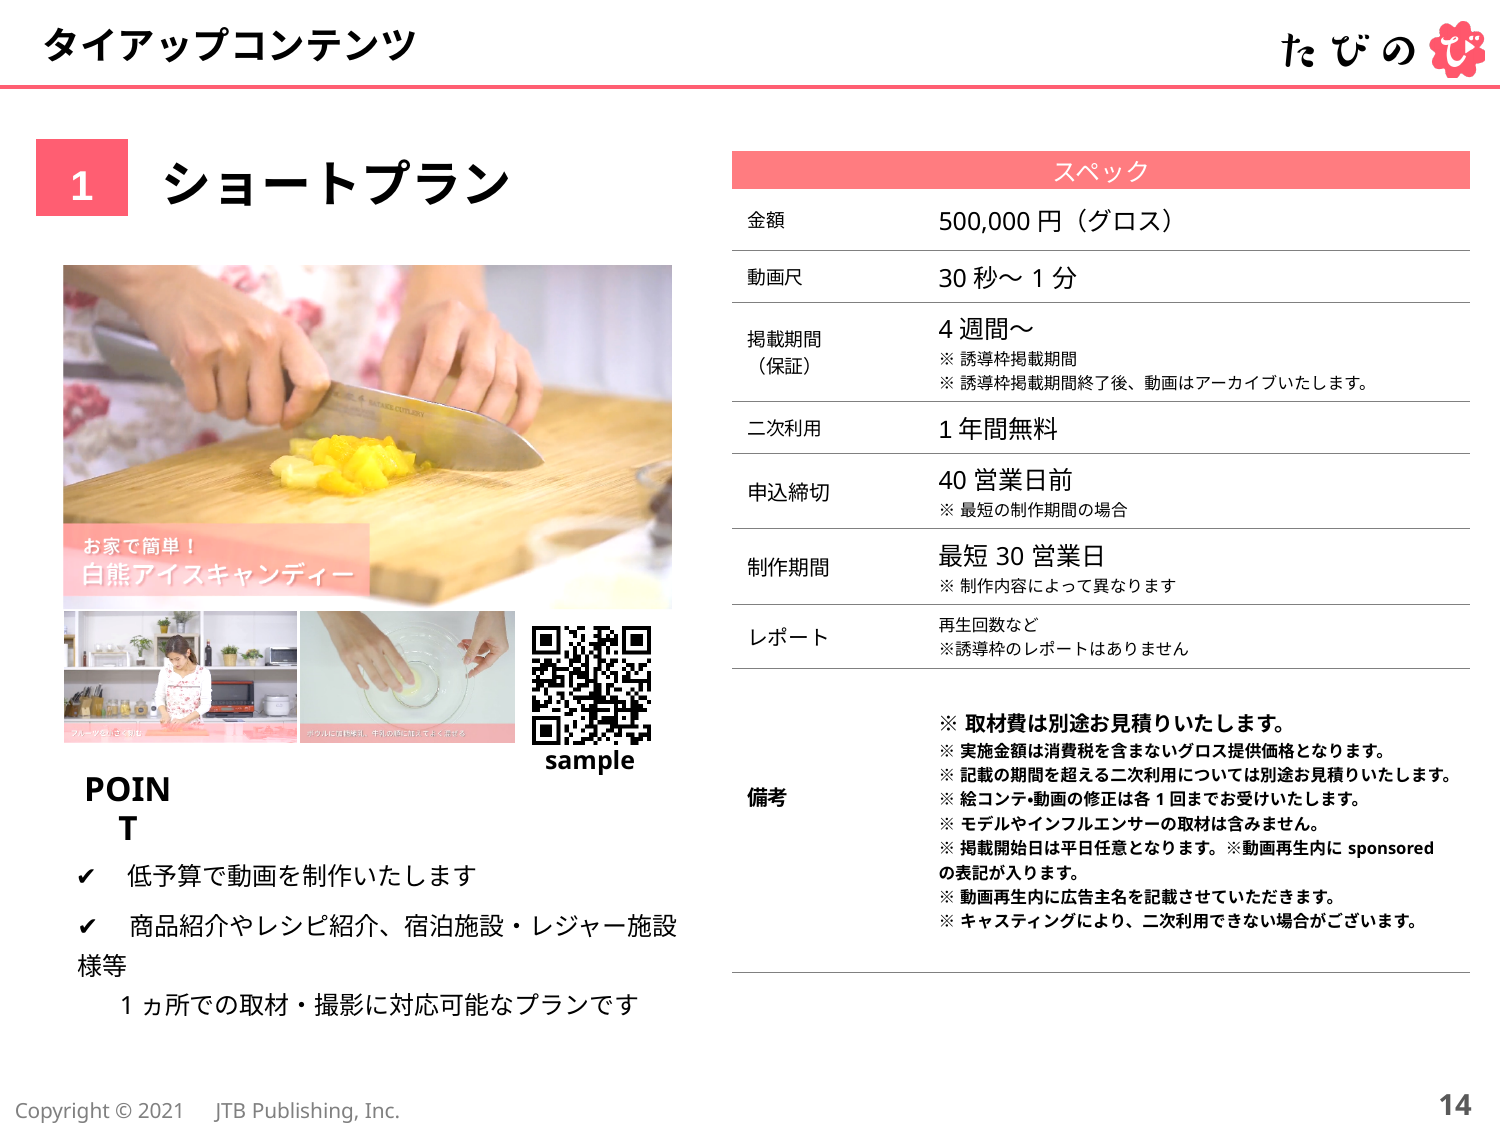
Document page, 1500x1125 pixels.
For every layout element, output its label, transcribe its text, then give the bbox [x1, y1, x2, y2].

table_cell 備考 [732, 669, 924, 972]
table_cell 40営業日前 ※最短の制作期間の場合 [924, 454, 1470, 528]
text_box [43, 805, 721, 1092]
table_cell レポート [732, 605, 924, 668]
text_box POINT [60, 779, 196, 836]
table_cell 申込締切 [732, 454, 924, 528]
picture [61, 265, 672, 761]
text_box sample [493, 731, 688, 787]
table_cell 金額 [732, 189, 924, 250]
table_cell ※取材費は別途お見積りいたします。 ※実施金額は消費税を含まないグロス提供価格となります。 ※記載の期間を超える二次利用については別途お見積りいたします。 ※絵コンテ・動画の修正は各1回までお受けいたします。 ※モデルやインフルエンサーの取材は含みません。 ※掲載開始日は平日任意となります。※動画再生内にsponsoredの表記が入ります。 ※動画再生内に広告主名を記載させていただきます。 ※キャスティングにより、二次利用できない場合がございます。 [924, 669, 1470, 972]
table_cell 最短30営業日 ※制作内容によって異なります [924, 529, 1470, 604]
table_cell 二次利用 [732, 402, 924, 453]
table_cell 30秒～1分 [924, 251, 1470, 302]
picture [64, 611, 297, 743]
text_box 1 [41, 144, 123, 211]
text_box ショートプラン [146, 150, 707, 222]
table_header スペック [732, 151, 1470, 189]
text_box ✔ 低予算で動画を制作いたします [59, 859, 719, 882]
table_cell 1年間無料 [924, 402, 1470, 453]
table_cell 500,000円（グロス） [924, 189, 1470, 250]
table_cell 再生回数など ※誘導枠のレポートはありません [924, 605, 1470, 668]
slide_number 14 [1149, 1078, 1487, 1125]
table_cell 制作期間 [732, 529, 924, 604]
text_box ✔ 商品紹介やレシピ紹介、宿泊施設・レジャー施設様等 1ヵ所での取材・撮影に対応可能なプランです [59, 899, 719, 1022]
table_cell 4週間～ ※誘導枠掲載期間 ※誘導枠掲載期間終了後、動画はアーカイブいたします。 [924, 303, 1470, 401]
table_cell 動画尺 [732, 251, 924, 302]
text_box タイアップコンテンツ [42, 21, 750, 67]
table_cell 掲載期間 （保証） [732, 303, 924, 401]
